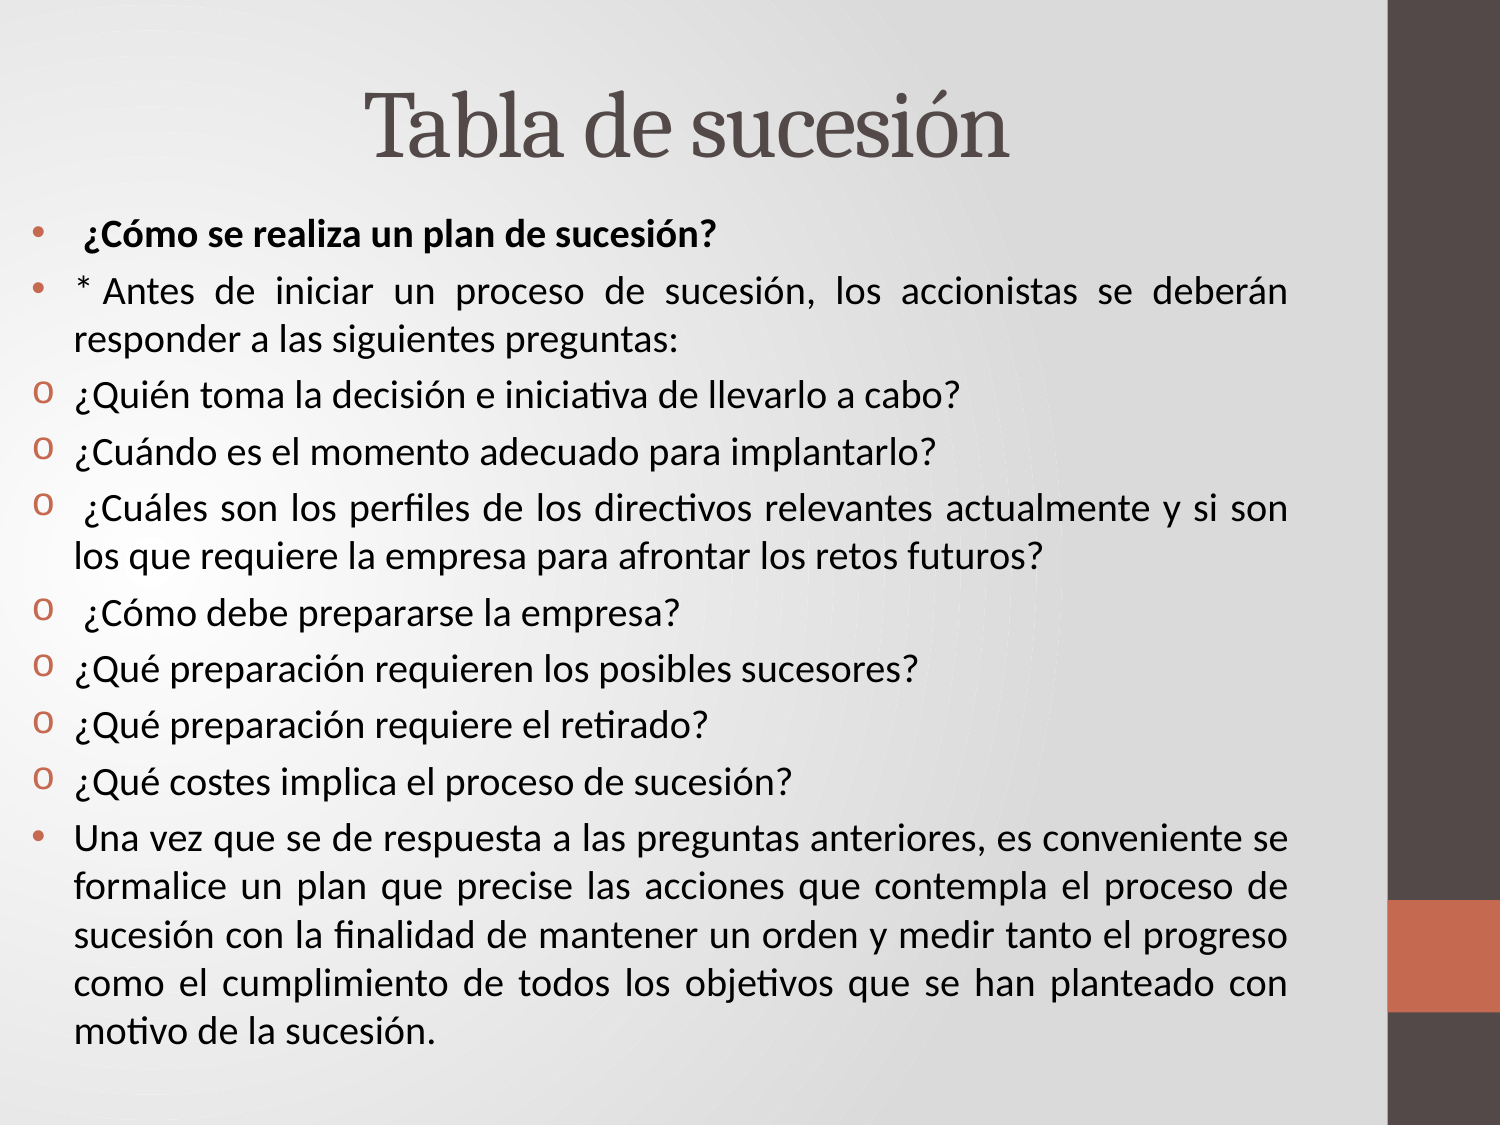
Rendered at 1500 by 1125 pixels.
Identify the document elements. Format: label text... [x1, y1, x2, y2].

list ¿Cómo se realiza un plan de sucesión? * Antes de iniciar un proceso de sucesión, los accionistas se deberán responder a las siguientes preguntas: ¿Quién toma la decisión e iniciativa de llevarlo a cabo? ¿Cuándo es el momento adecuado para implantarlo? ¿Cuáles son los perfiles de los directivos relevantes actualmente y si son los que requiere la empresa para afrontar los retos futuros? ¿Cómo debe prepararse la empresa? ¿Qué preparación requieren los posibles sucesores? ¿Qué preparación requiere el retirado? ¿Qué costes implica el proceso de sucesión? Una vez que se de respuesta a las preguntas anteriores, es conveniente se formalice un plan que precise las acciones que contempla el proceso de sucesión con la finalidad de mantener un orden y medir tanto el progreso como el cumplimiento de todos los objetivos que se han planteado con motivo de la sucesión. [5, 200, 1305, 1063]
title Tabla de sucesión [62, 24, 1313, 213]
